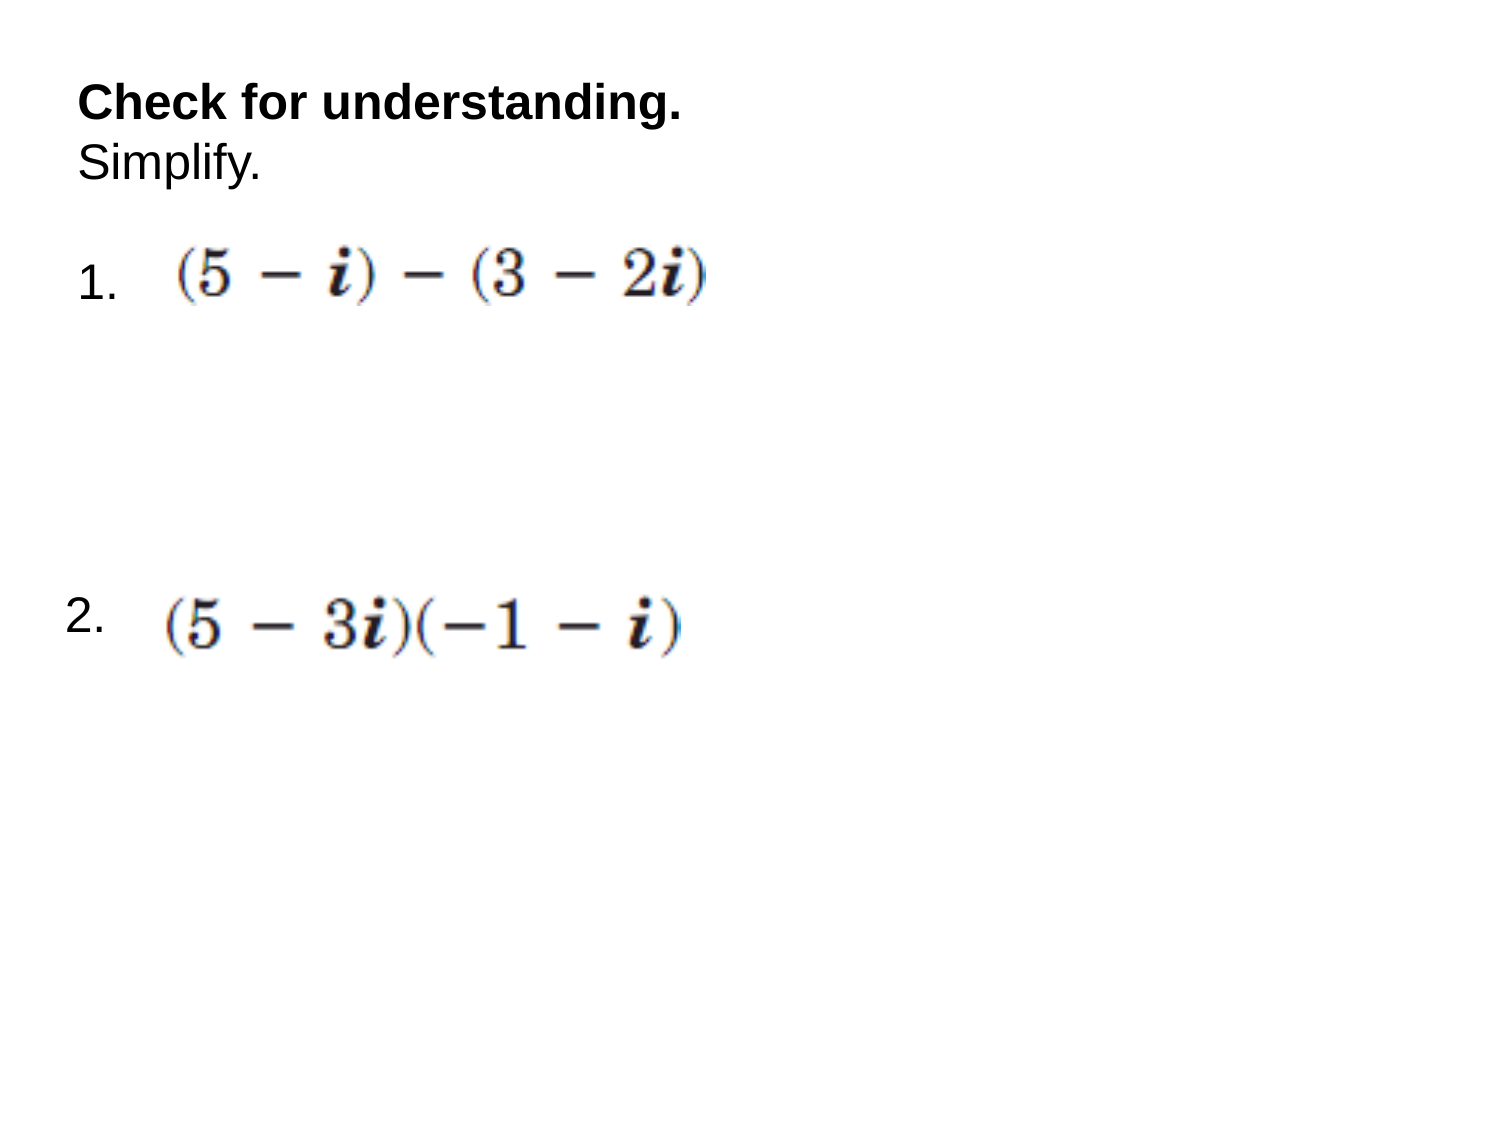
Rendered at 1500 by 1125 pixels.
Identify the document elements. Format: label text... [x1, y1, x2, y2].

text_box Check for understanding. Simplify. 1. [62, 62, 698, 318]
picture [174, 237, 706, 306]
text_box 2. [49, 575, 178, 650]
picture [162, 587, 681, 662]
